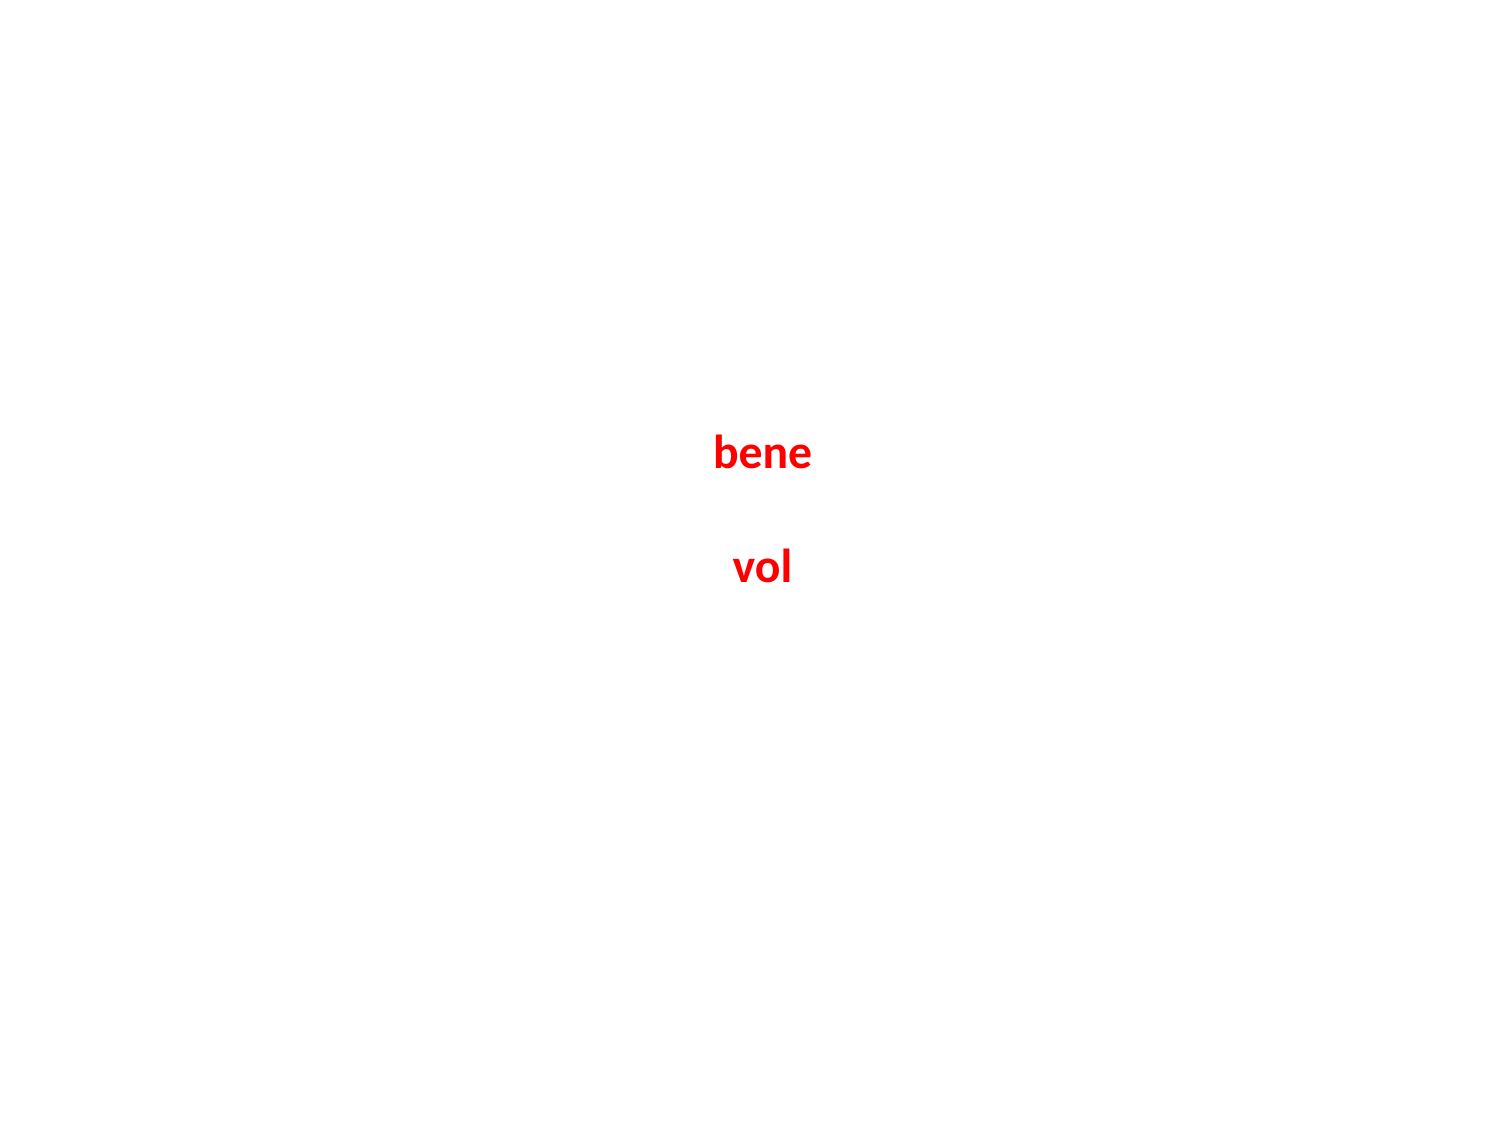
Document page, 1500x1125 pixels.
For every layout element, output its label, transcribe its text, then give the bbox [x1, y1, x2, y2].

title bene vol [87, 412, 1438, 600]
